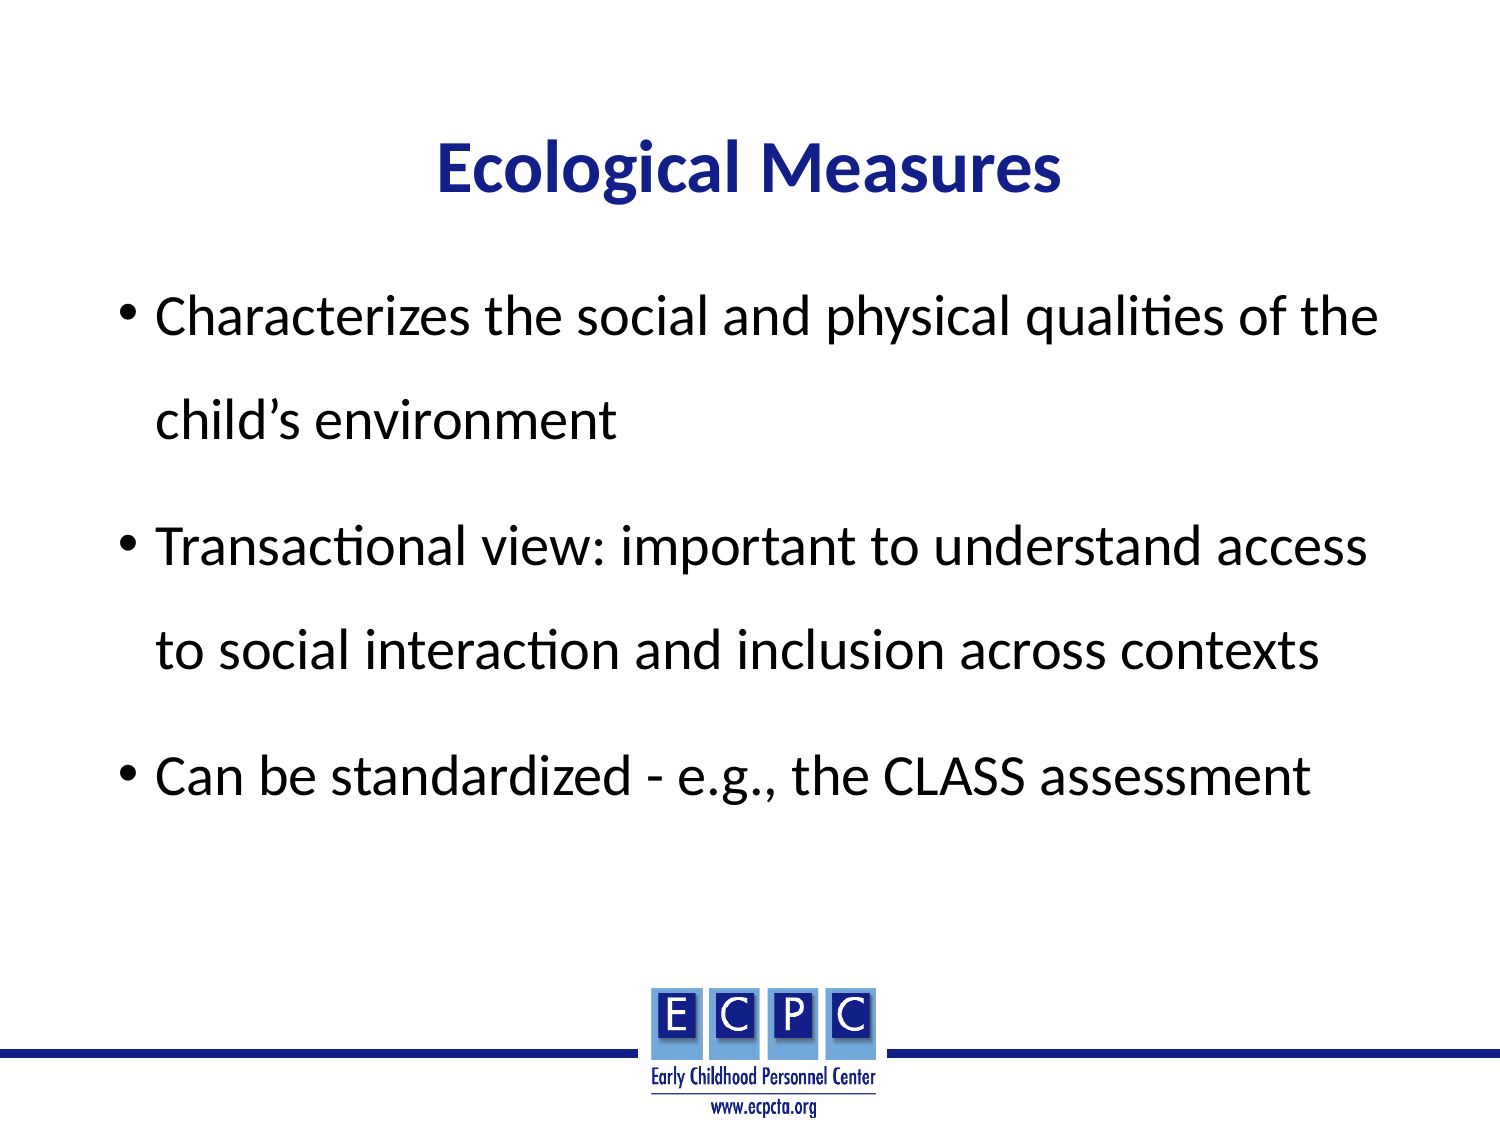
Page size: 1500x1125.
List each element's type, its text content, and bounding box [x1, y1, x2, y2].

title Ecological Measures [103, 59, 1397, 234]
picture [651, 1014, 876, 1118]
list Characterizes the social and physical qualities of the child’s environment Transactional view: important to understand access to social interaction and inclusion across contexts Can be standardized - e.g., the CLASS assessment [103, 234, 1397, 1014]
